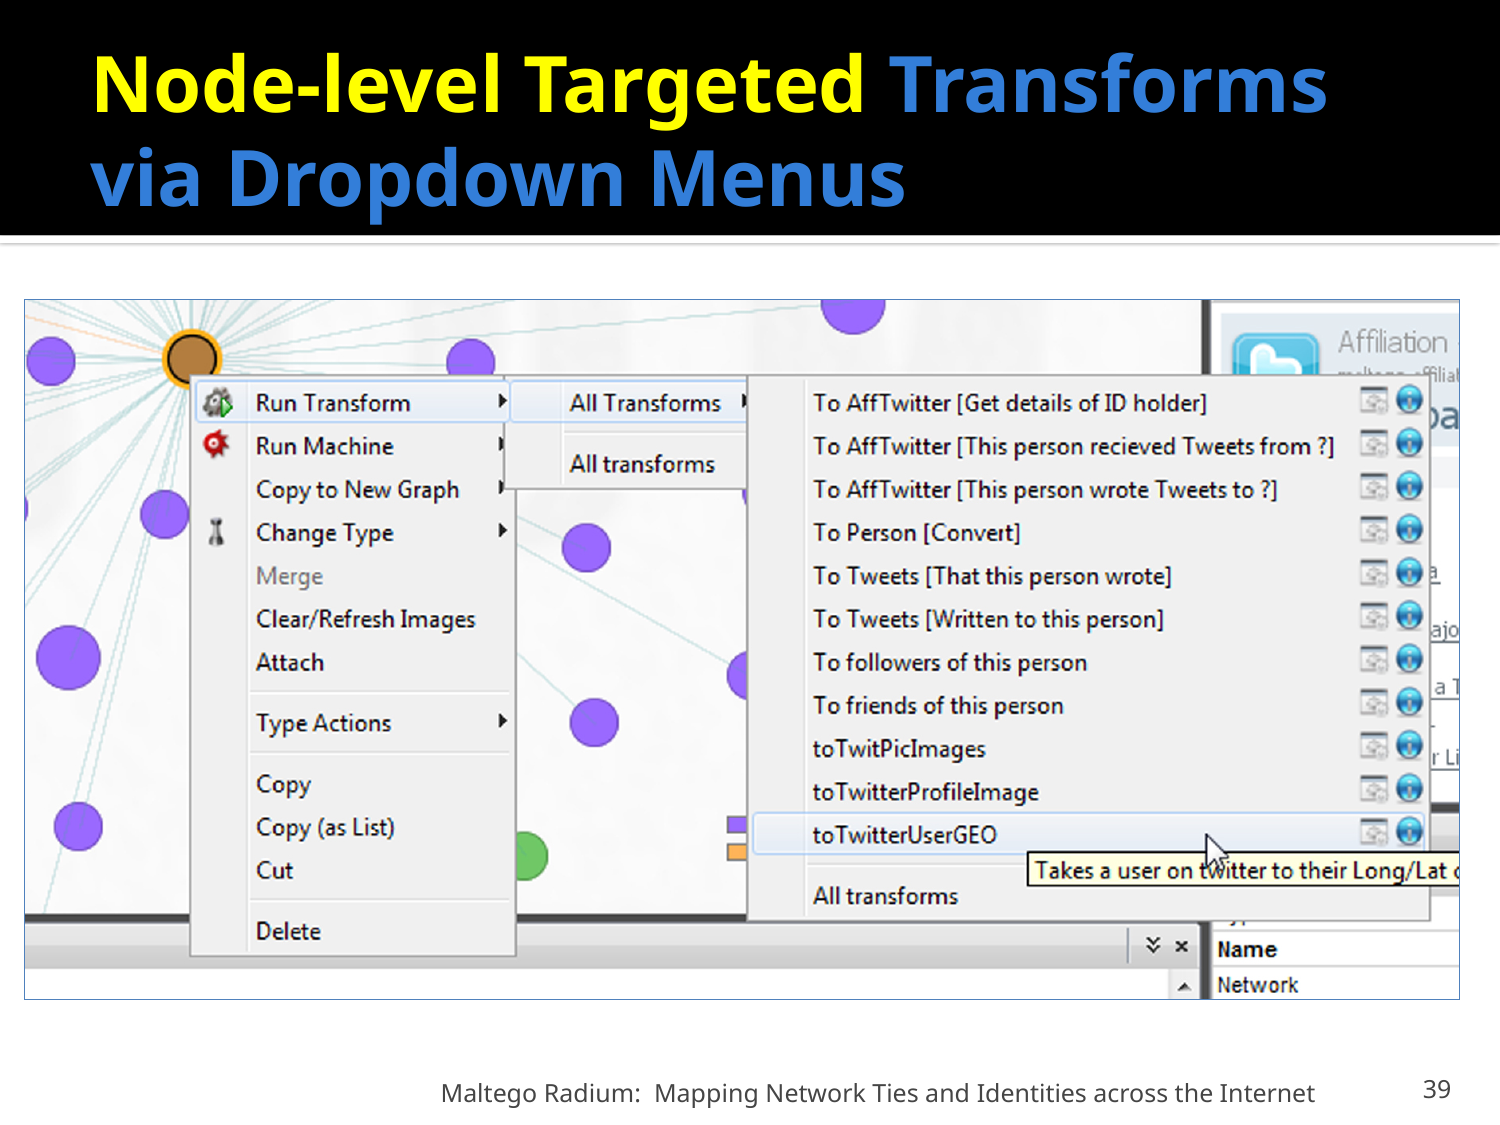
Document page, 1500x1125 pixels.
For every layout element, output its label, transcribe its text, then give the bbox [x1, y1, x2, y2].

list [24, 299, 1460, 1000]
title Node-level Targeted Transforms via Dropdown Menus [75, 25, 1425, 231]
slide_number 39 [1345, 1062, 1467, 1108]
footer Maltego Radium: Mapping Network Ties and Identities across the Internet [433, 1062, 1337, 1108]
